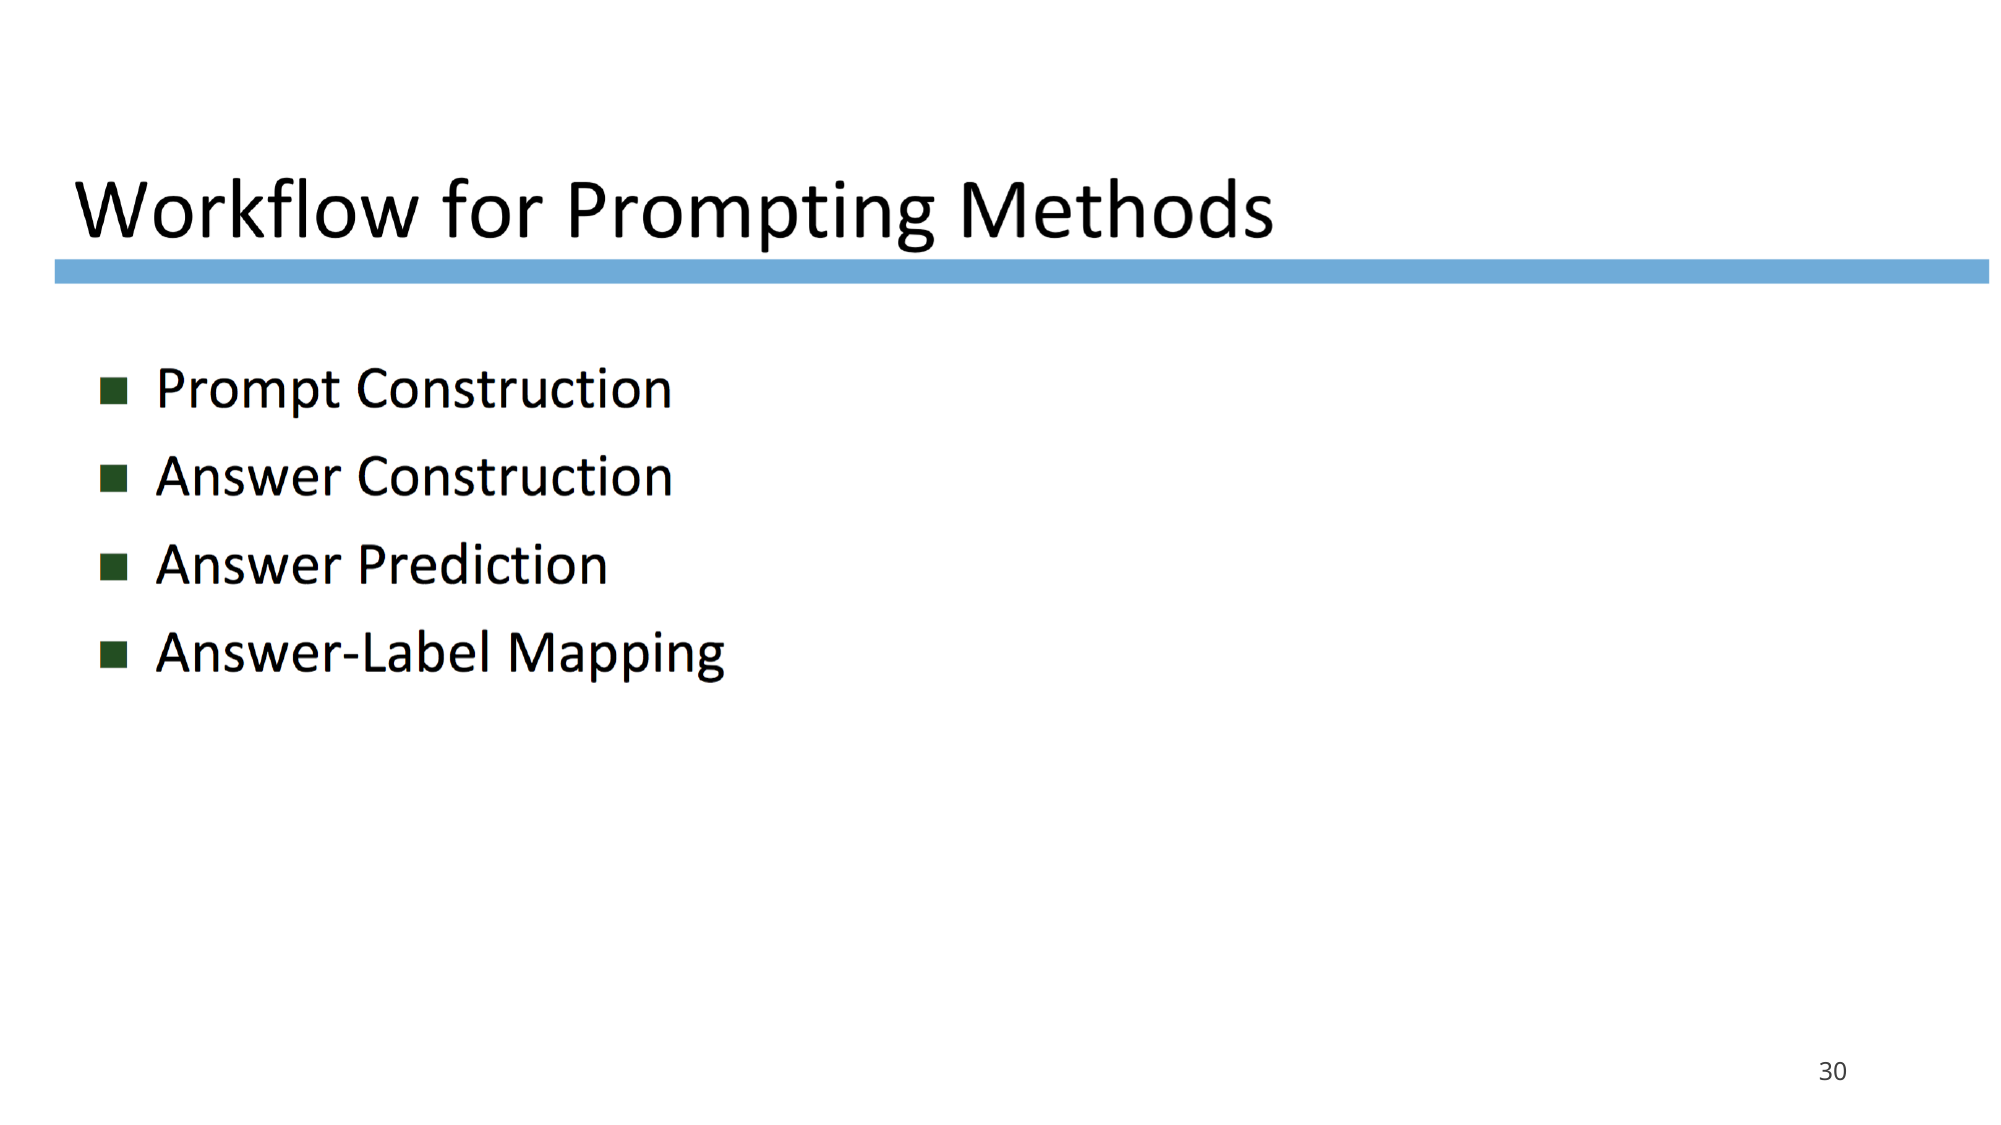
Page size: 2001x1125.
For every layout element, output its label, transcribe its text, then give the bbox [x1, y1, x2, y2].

picture [0, 131, 2000, 1054]
slide_number 30 [1412, 1065, 1863, 1103]
